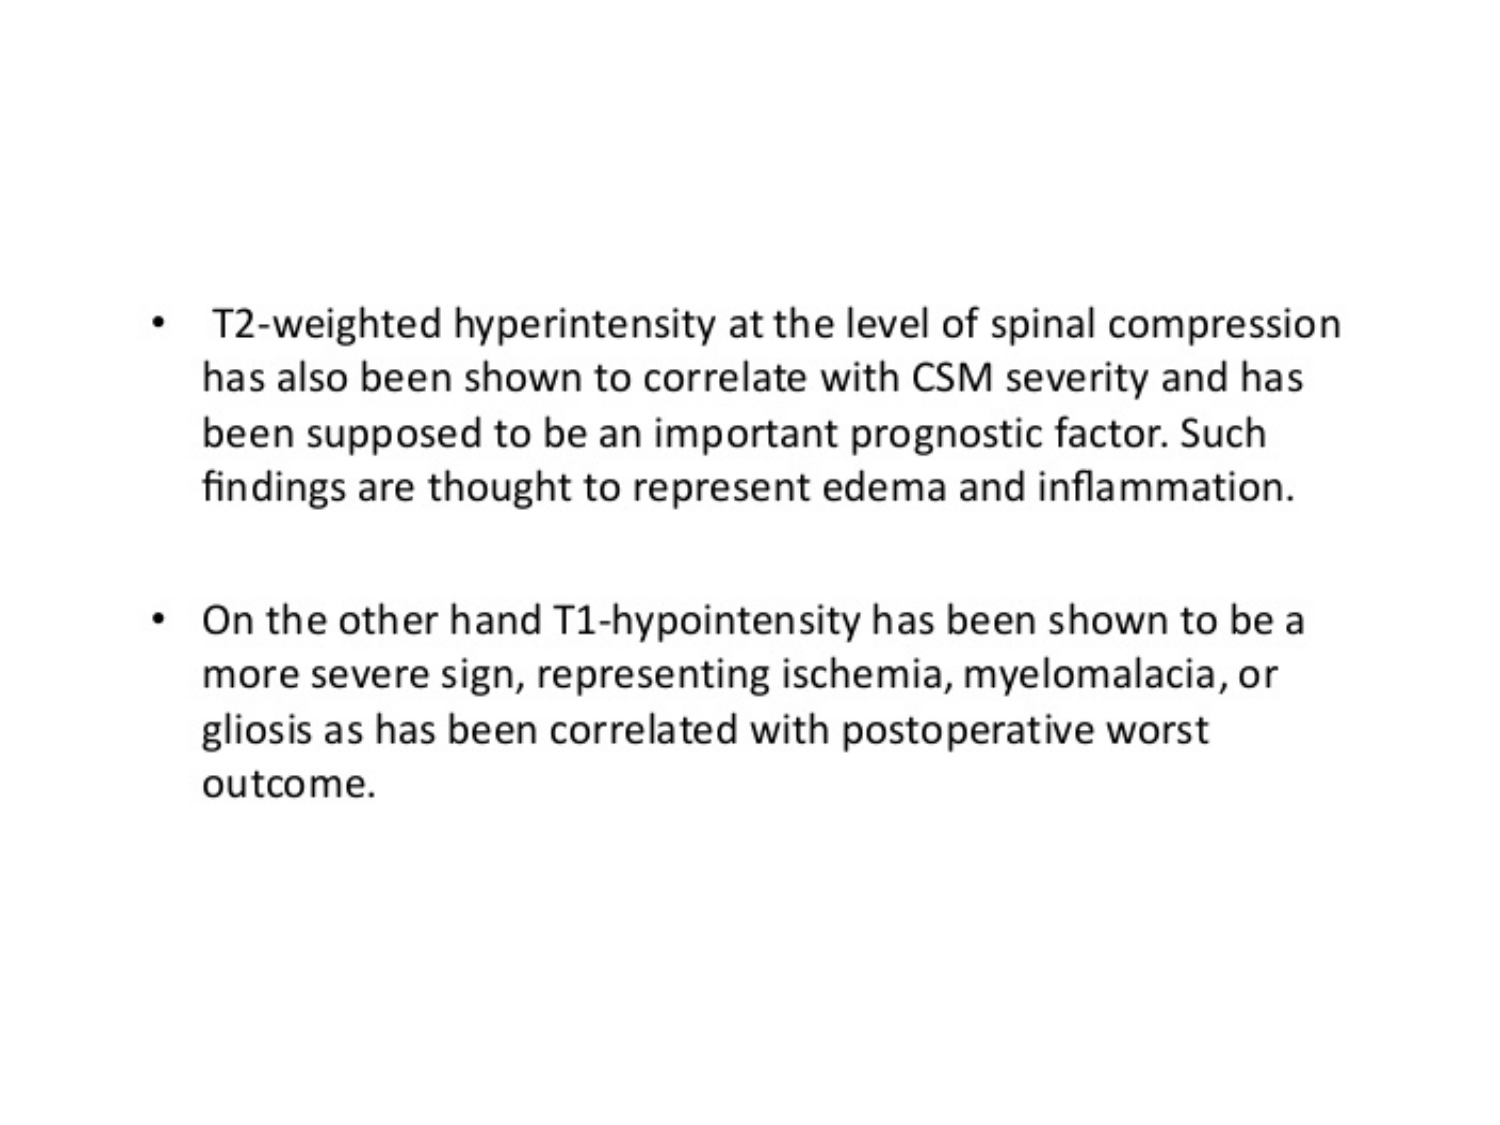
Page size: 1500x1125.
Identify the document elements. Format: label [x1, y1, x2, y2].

picture [70, 48, 1430, 1077]
